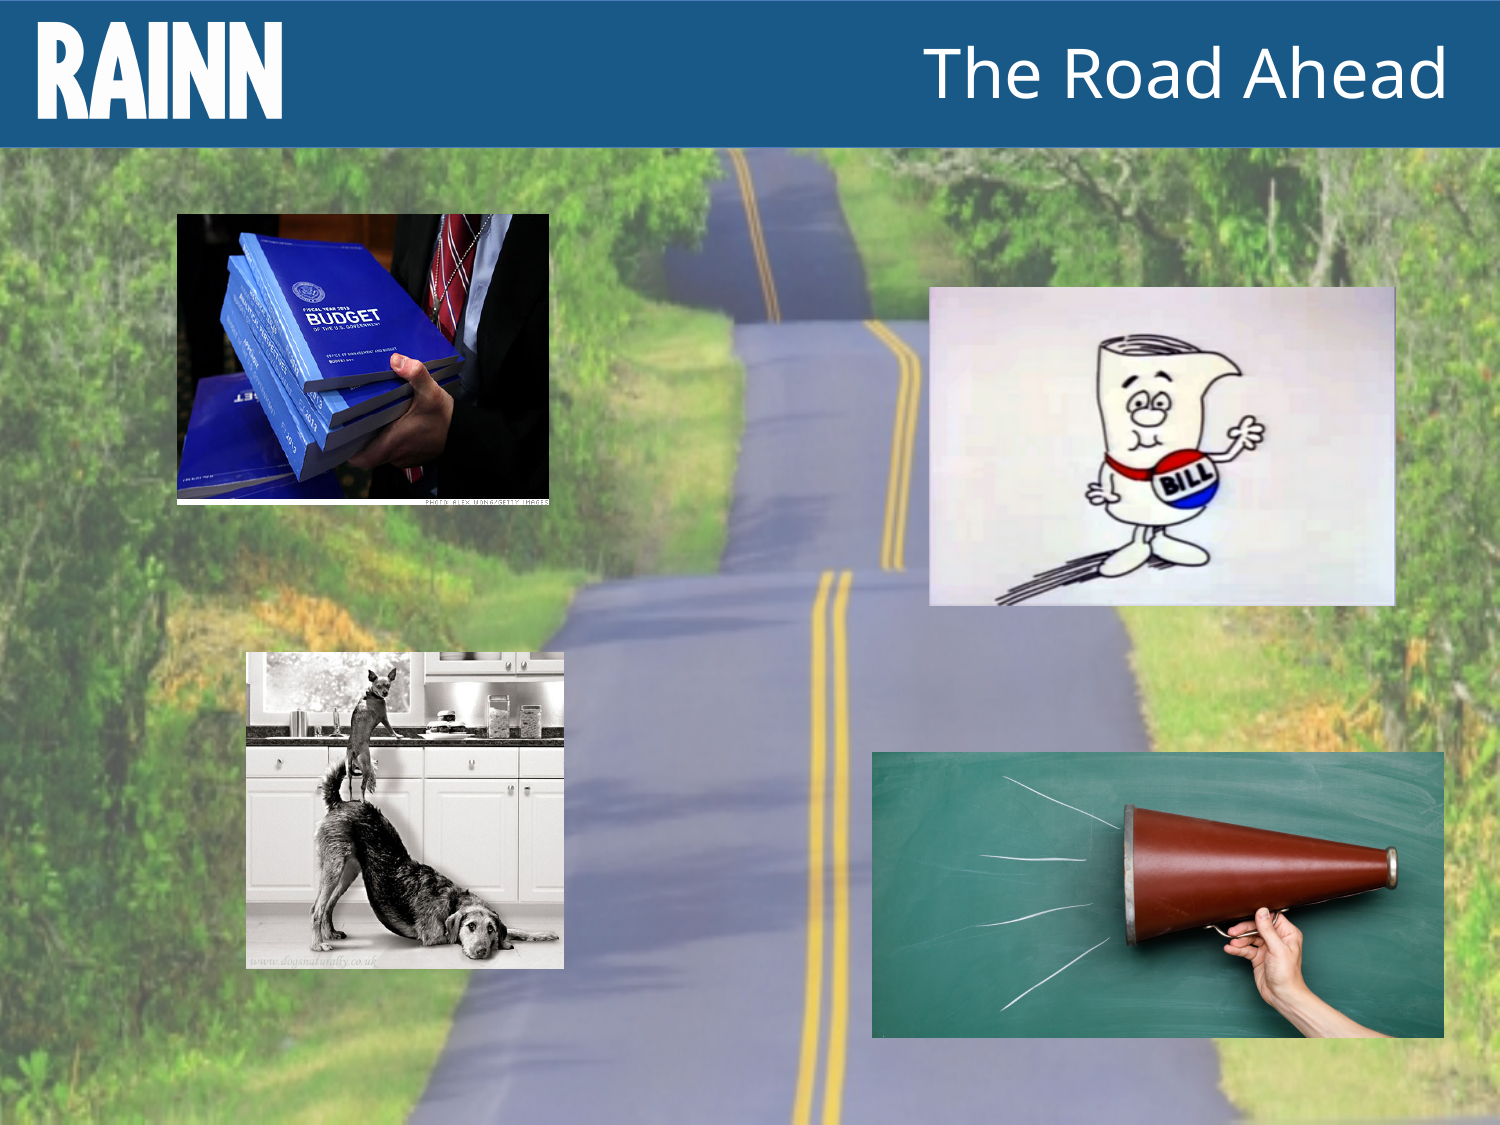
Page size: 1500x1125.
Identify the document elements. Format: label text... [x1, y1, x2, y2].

picture [2, 18, 318, 124]
text_box [0, 0, 1500, 148]
picture [872, 751, 1444, 1038]
picture [246, 651, 564, 969]
picture [928, 287, 1396, 606]
picture [176, 214, 550, 506]
text_box The Road Ahead [444, 19, 1500, 124]
